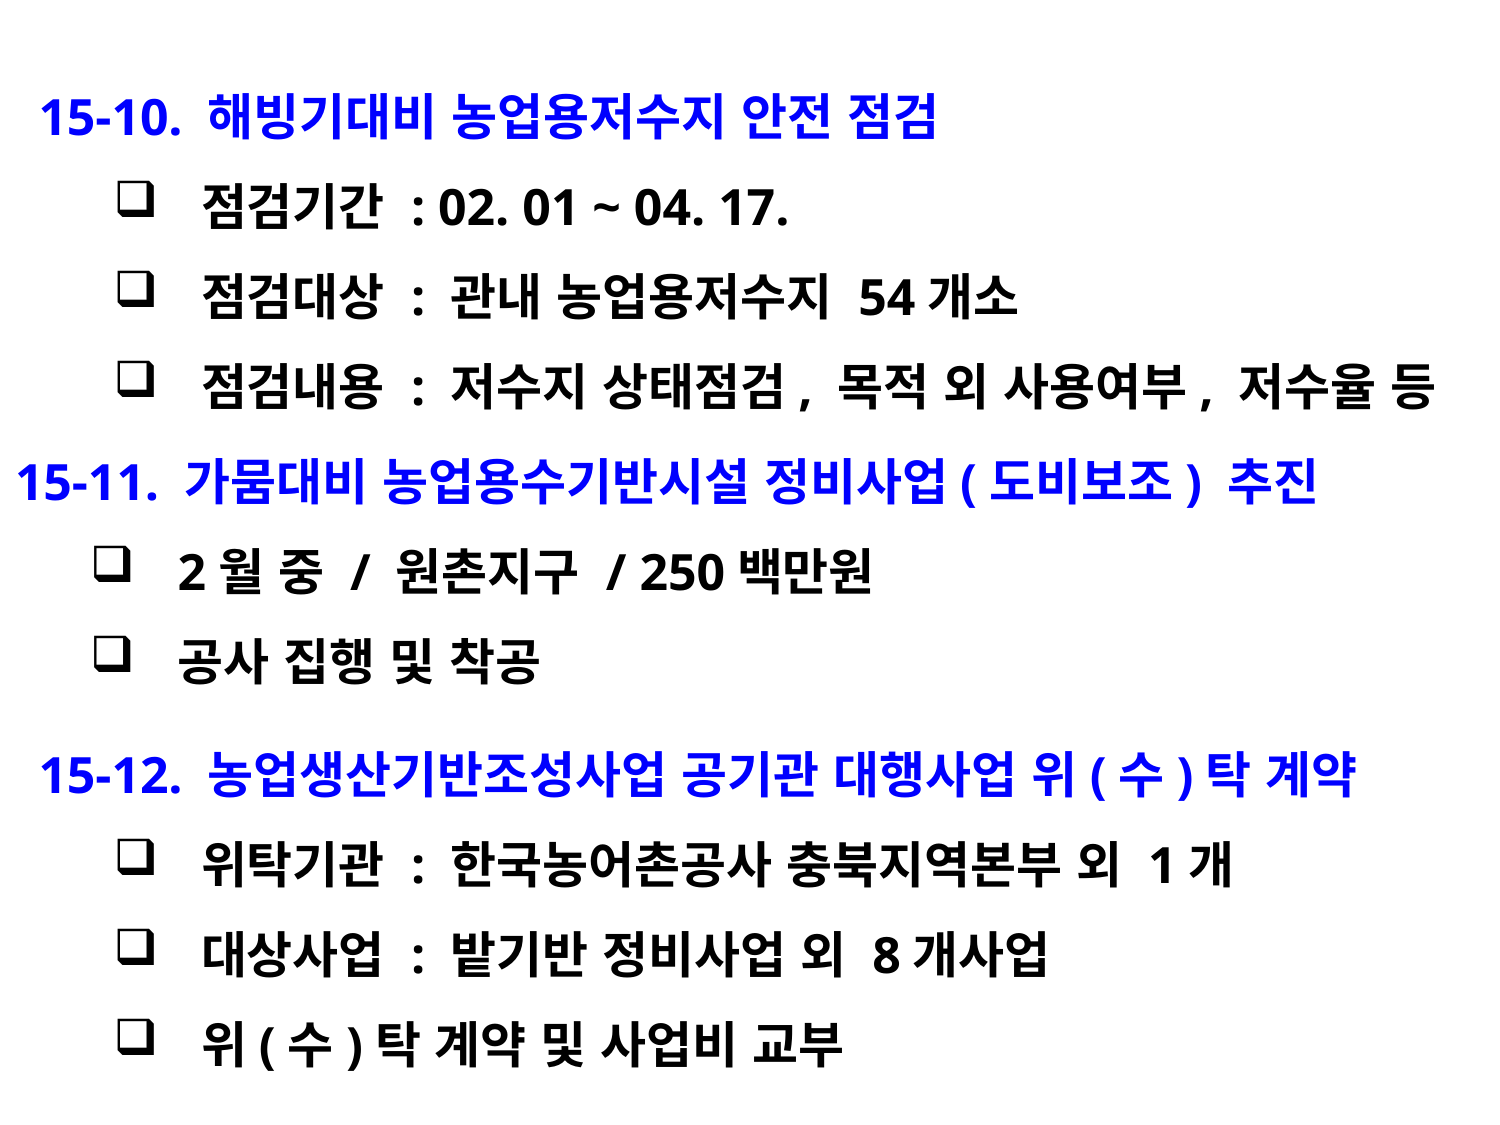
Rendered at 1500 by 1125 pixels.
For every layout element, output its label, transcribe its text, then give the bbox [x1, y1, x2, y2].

text_box 15-12. 농업생산기반조성사업 공기관 대행사업 위(수)탁 계약 위탁기관 : 한국농어촌공사 충북지역본부 외 1개 대상사업 : 밭기반 정비사업 외 8개사업 위(수)탁 계약 및 사업비 교부 [23, 716, 1465, 1079]
text_box 15-10. 해빙기대비 농업용저수지 안전 점검 점검기간 : 02. 01 ~ 04. 17. 점검대상 : 관내 농업용저수지 54개소 점검내용 : 저수지 상태점검, 목적 외 사용여부, 저수율 등 [23, 58, 1465, 421]
text_box 15-11. 가뭄대비 농업용수기반시설 정비사업(도비보조) 추진 2월 중 / 원촌지구 / 250백만원 공사 집행 및 착공 [0, 423, 1442, 786]
